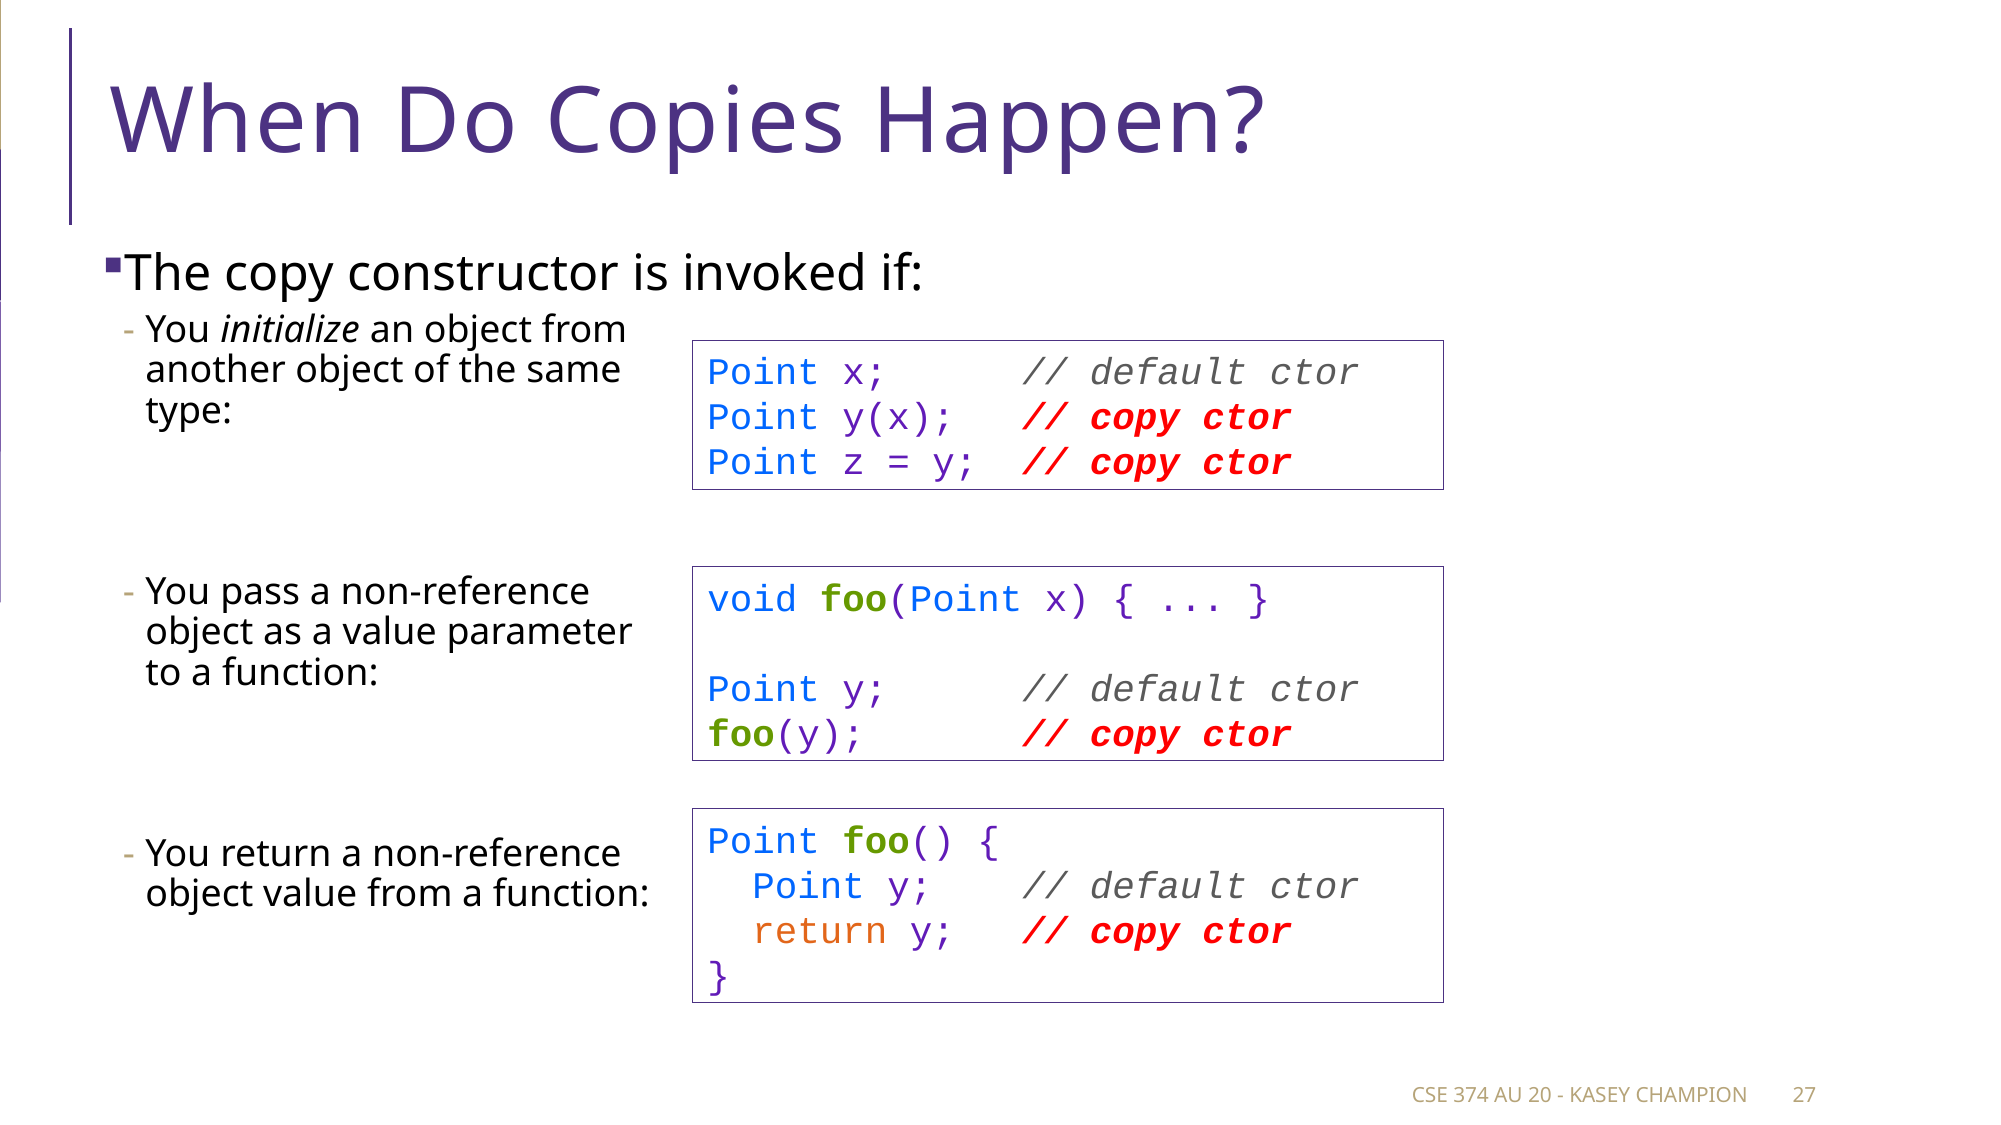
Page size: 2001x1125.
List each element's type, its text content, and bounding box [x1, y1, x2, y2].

slide_number 27 [1777, 1073, 1938, 1119]
text_box void foo(Point x) { ... } Point y; // default ctor foo(y); // copy ctor [692, 566, 1444, 761]
text_box Point foo() { Point y; // default ctor return y; // copy ctor } [692, 808, 1444, 1003]
footer CSE 374 au 20 - Kasey Champion [794, 1073, 1763, 1119]
list The copy constructor is invoked if: You initialize an object from another object of the same type: You pass a non-reference object as a value parameter to a function: You return a non-reference object value from a function: [94, 240, 1930, 1035]
title When Do Copies Happen? [94, 43, 1930, 210]
text_box Point x; // default ctor Point y(x); // copy ctor Point z = y; // copy ctor [692, 340, 1444, 490]
